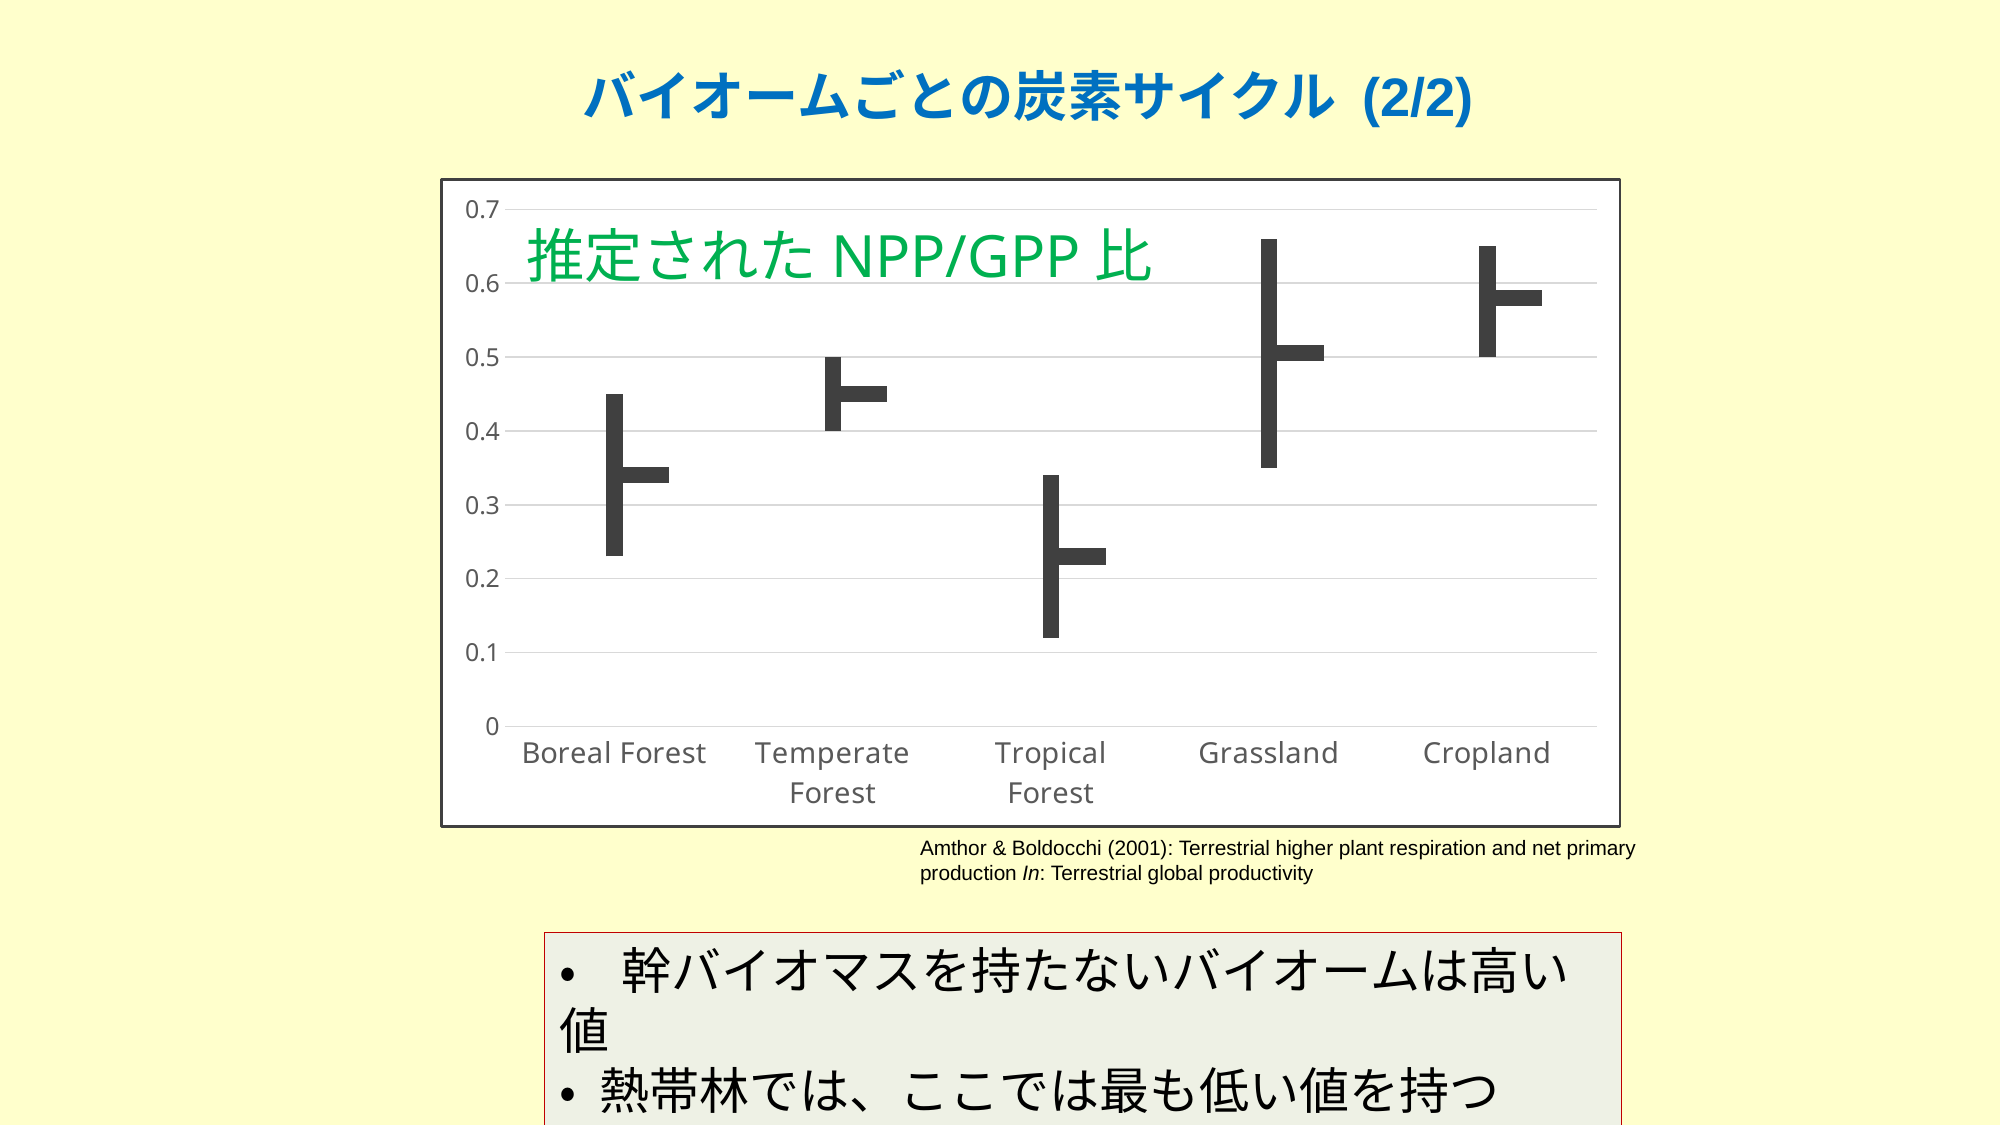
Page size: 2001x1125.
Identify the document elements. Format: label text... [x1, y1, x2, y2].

text_box Amthor & Boldocchi (2001): Terrestrial higher plant respiration and net primary production In: Terrestrial global productivity [905, 827, 1656, 893]
chart [439, 177, 1622, 828]
text_box •幹バイオマスを持たないバイオームは高い値 • 熱帯林では、ここでは最も低い値を持つ [544, 932, 1622, 1125]
text_box バイオームごとの炭素サイクル (2/2) [362, 54, 1709, 135]
